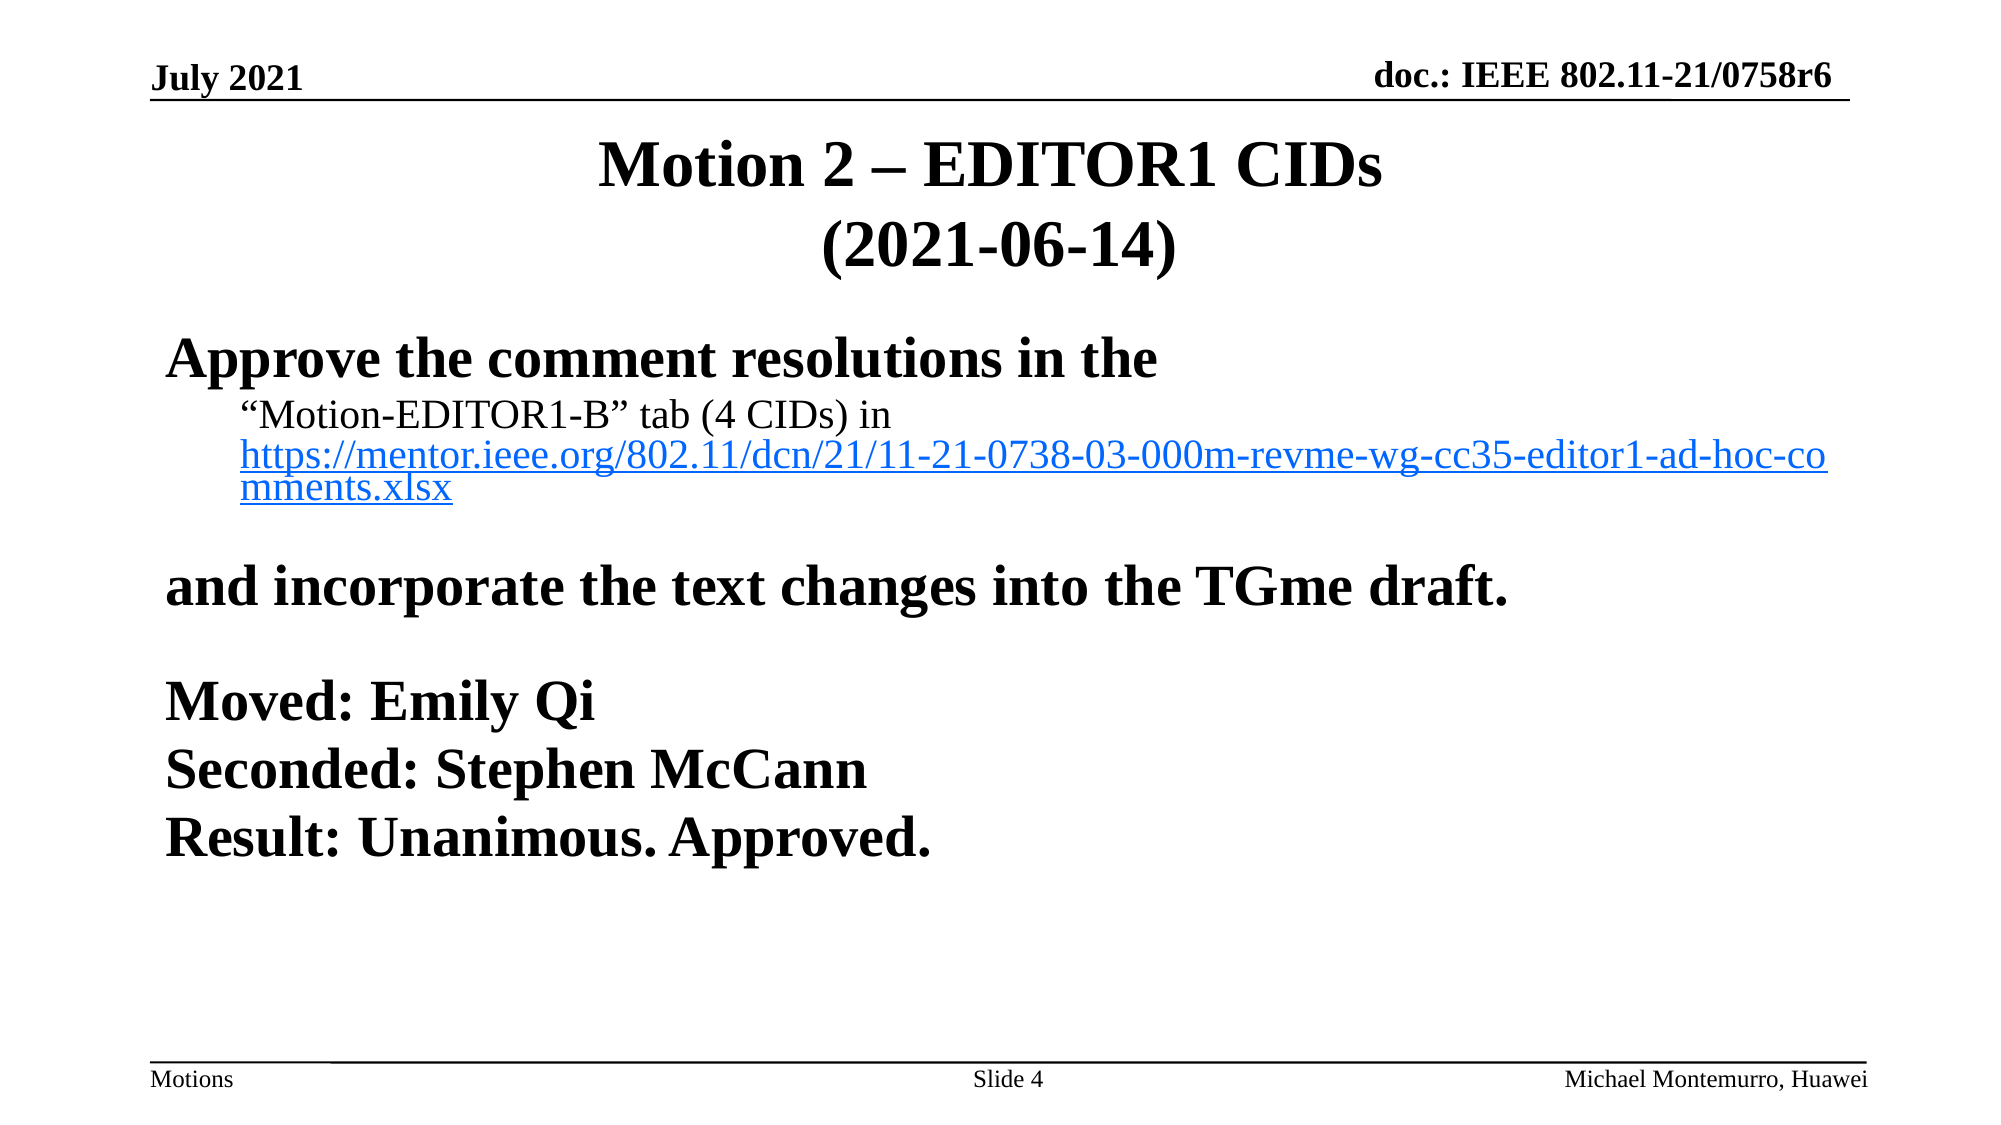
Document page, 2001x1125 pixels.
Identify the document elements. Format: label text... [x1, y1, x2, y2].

list Approve the comment resolutions in the “Motion-EDITOR1-B” tab (4 CIDs) in https://mentor.ieee.org/802.11/dcn/21/11-21-0738-03-000m-revme-wg-cc35-editor1-ad-hoc-comments.xlsx and incorporate the text changes into the TGme draft. Moved: Emily Qi Seconded: Stephen McCann Result: Unanimous. Approved. [150, 324, 1850, 1000]
slide_number Slide 4 [964, 1061, 1053, 1125]
footer Michael Montemurro, Huawei [1266, 1061, 1869, 1093]
title Motion 2 – EDITOR1 CIDs (2021-06-14) [150, 112, 1850, 288]
